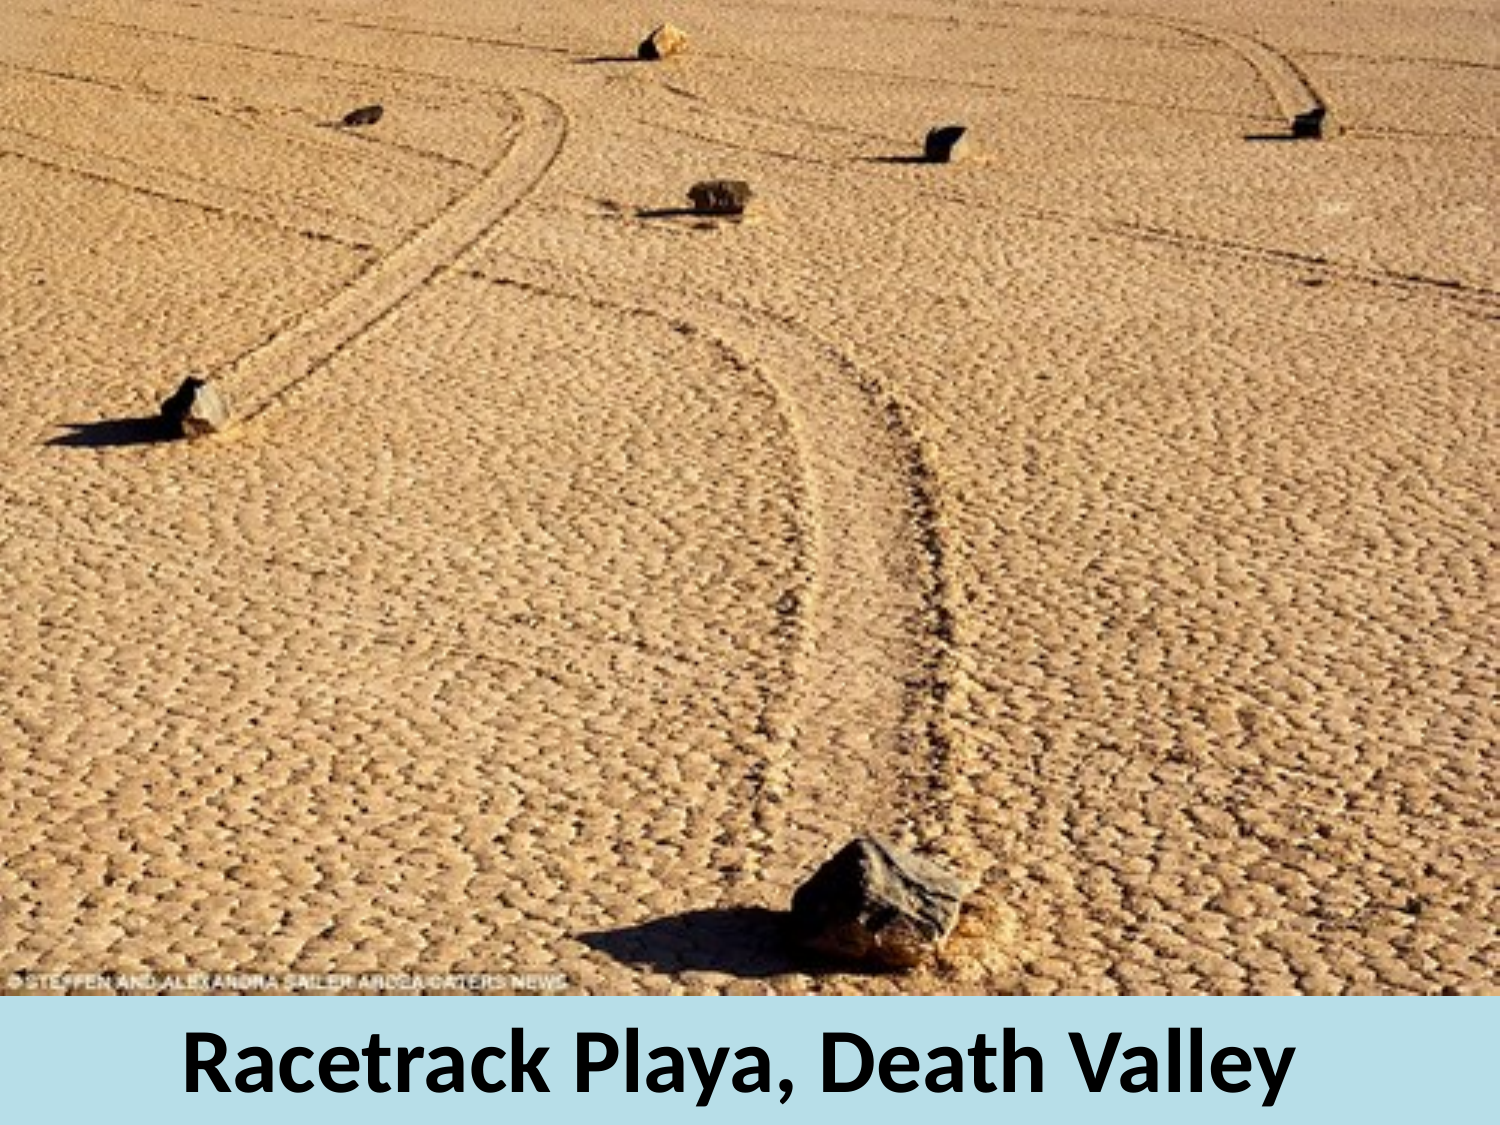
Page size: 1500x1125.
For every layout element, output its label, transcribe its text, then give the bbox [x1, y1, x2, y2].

text_box Racetrack Playa, Death Valley [0, 1005, 1500, 1118]
picture [0, 0, 1500, 997]
